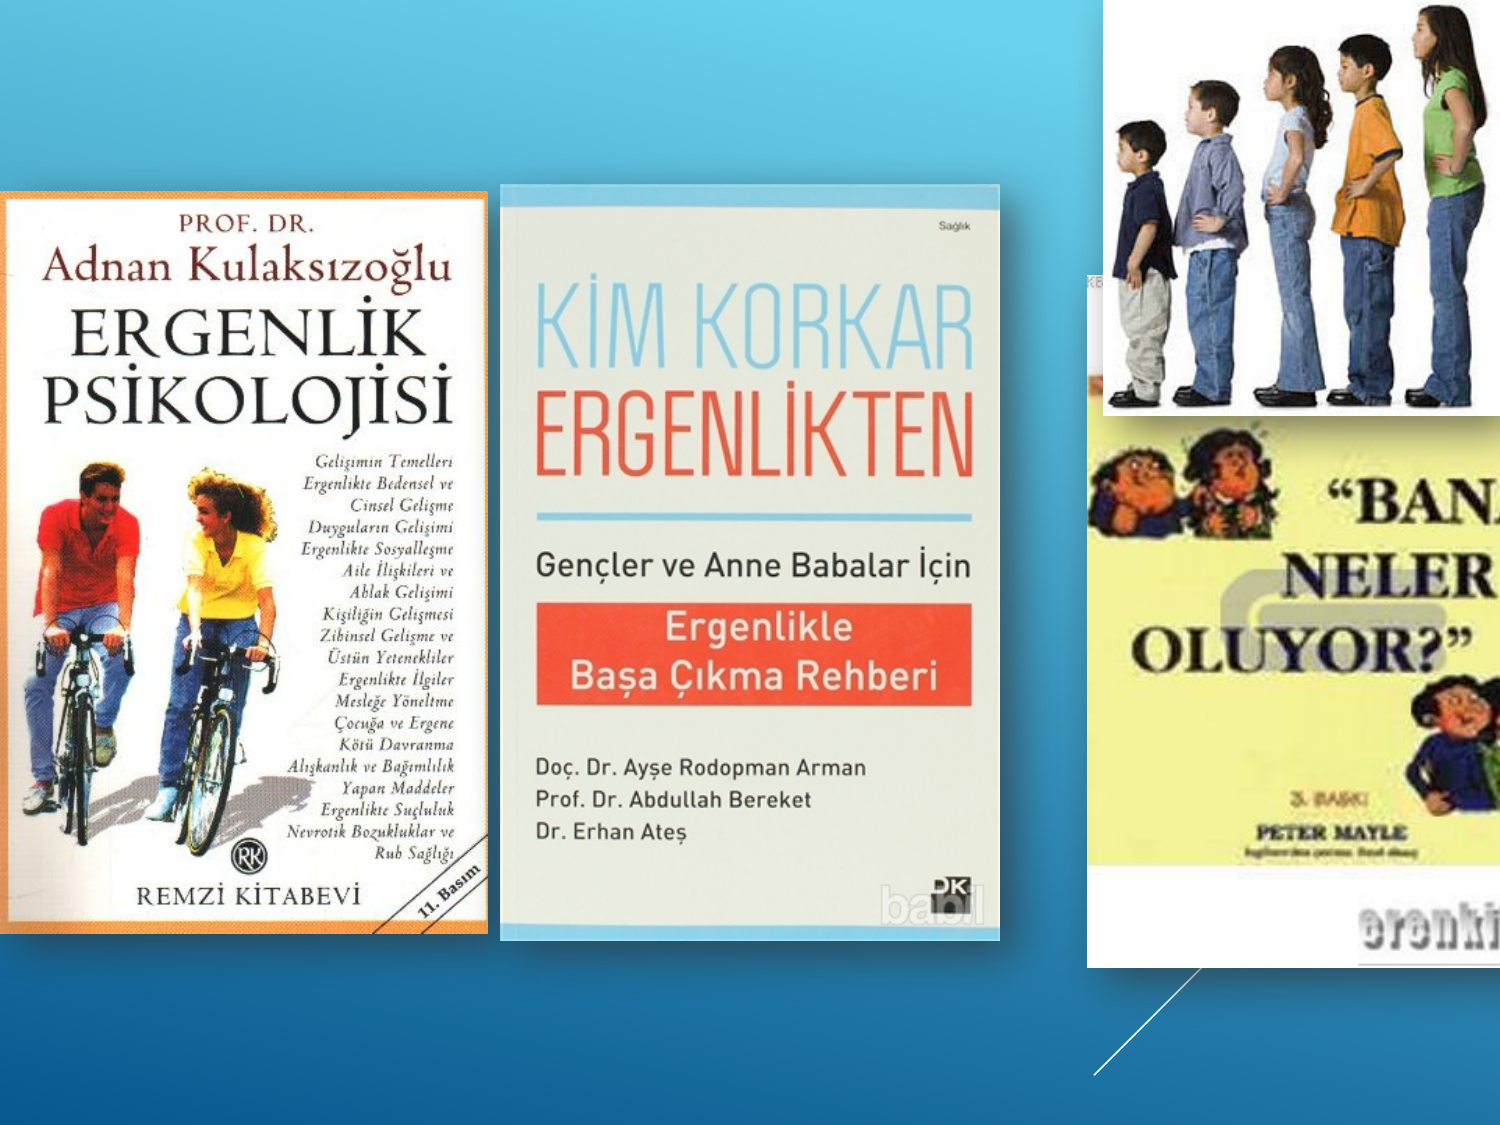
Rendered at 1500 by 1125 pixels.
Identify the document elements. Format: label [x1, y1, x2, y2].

picture [499, 184, 1001, 941]
list [0, 190, 488, 934]
picture [1087, 0, 1500, 968]
